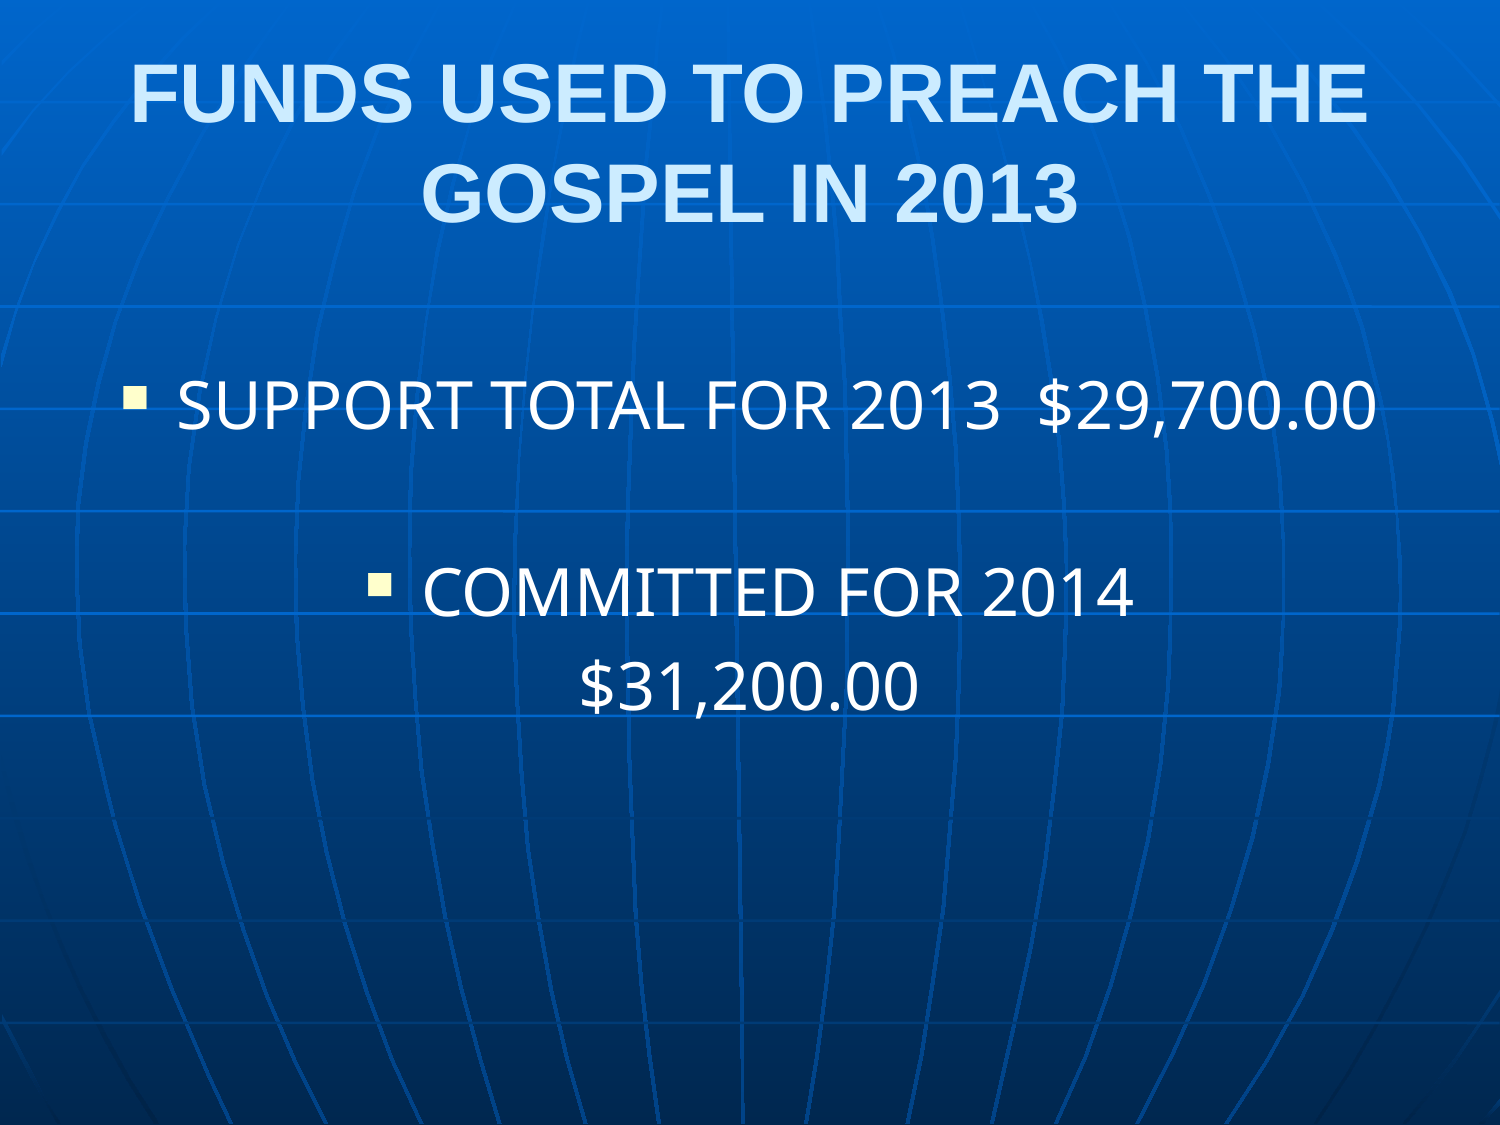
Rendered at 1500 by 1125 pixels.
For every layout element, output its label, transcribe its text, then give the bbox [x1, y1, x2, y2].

list SUPPORT TOTAL FOR 2013 $29,700.00 COMMITTED FOR 2014 $31,200.00 [74, 262, 1426, 1006]
title FUNDS USED TO PREACH THE GOSPEL IN 2013 [74, 45, 1426, 233]
